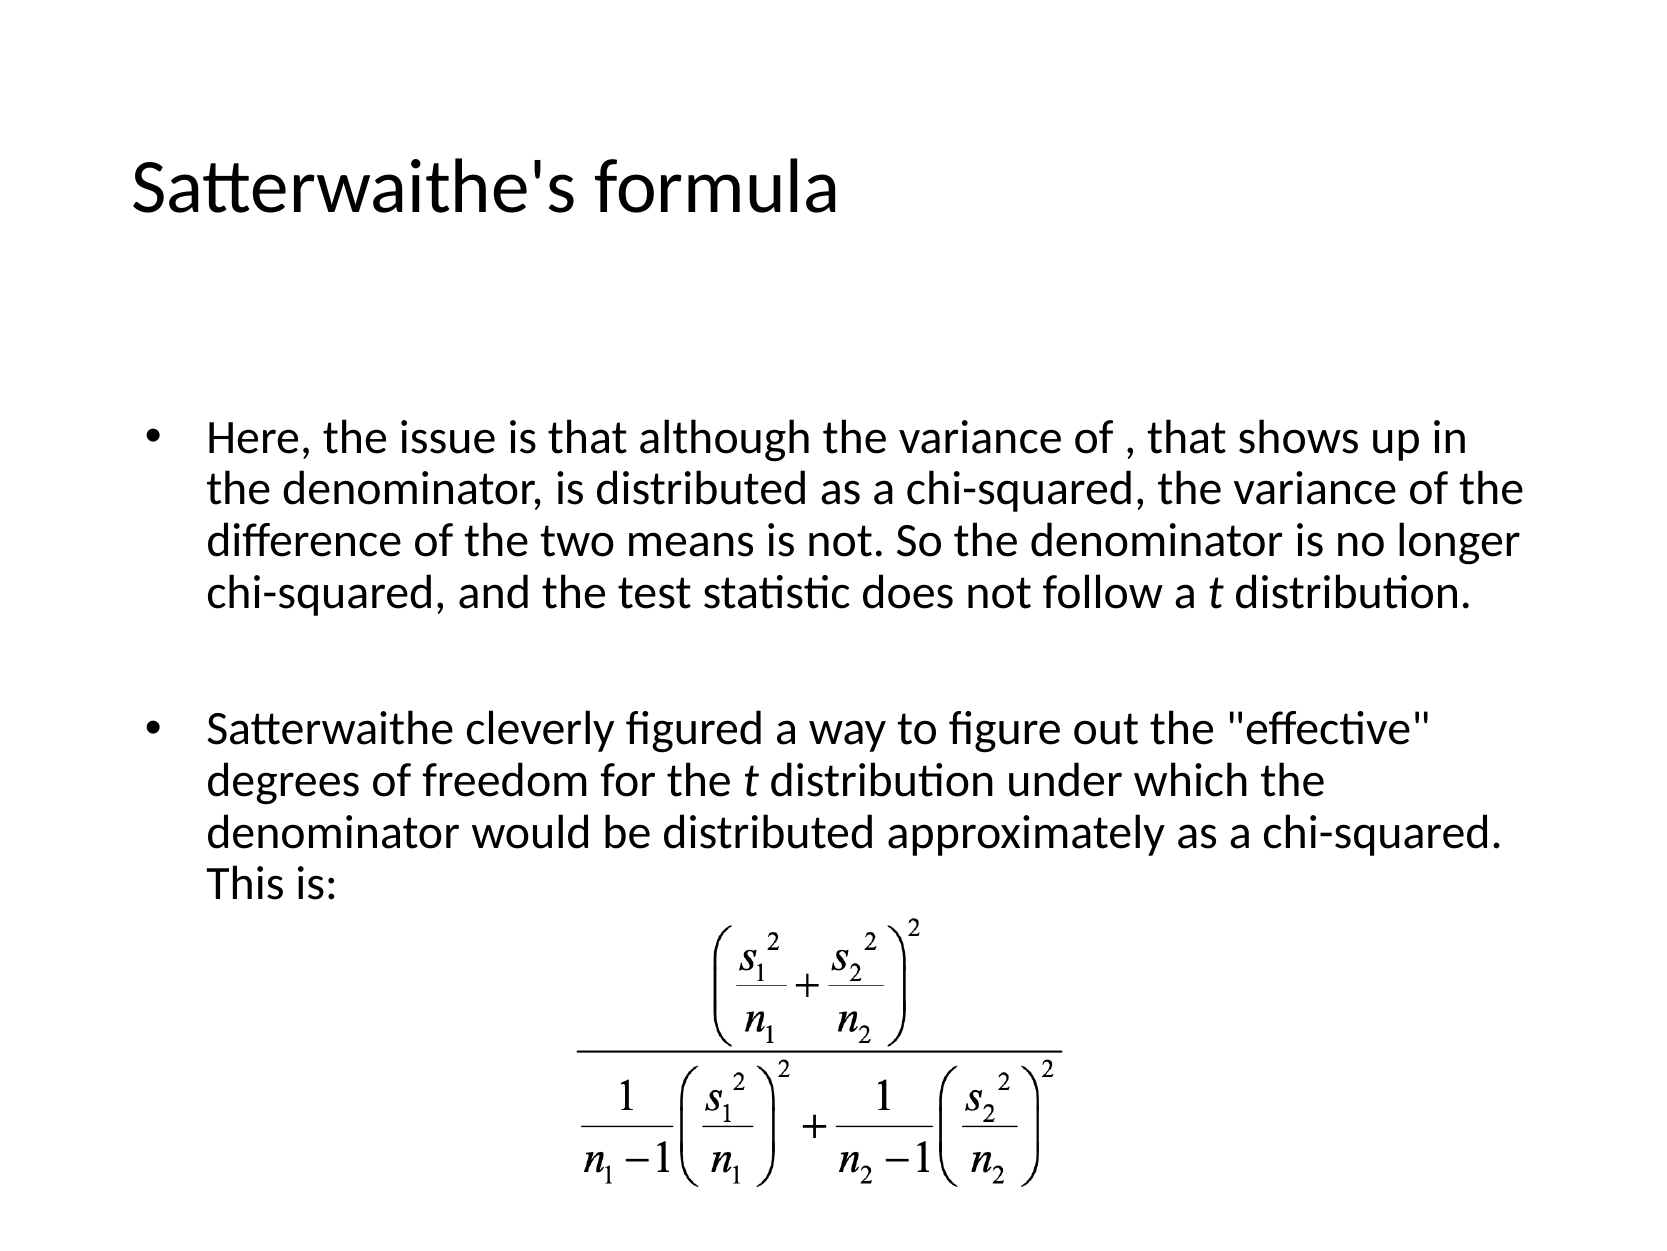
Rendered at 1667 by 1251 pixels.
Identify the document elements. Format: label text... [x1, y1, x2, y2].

title Satterwaithe's formula [114, 66, 1553, 309]
picture [569, 882, 1070, 1216]
